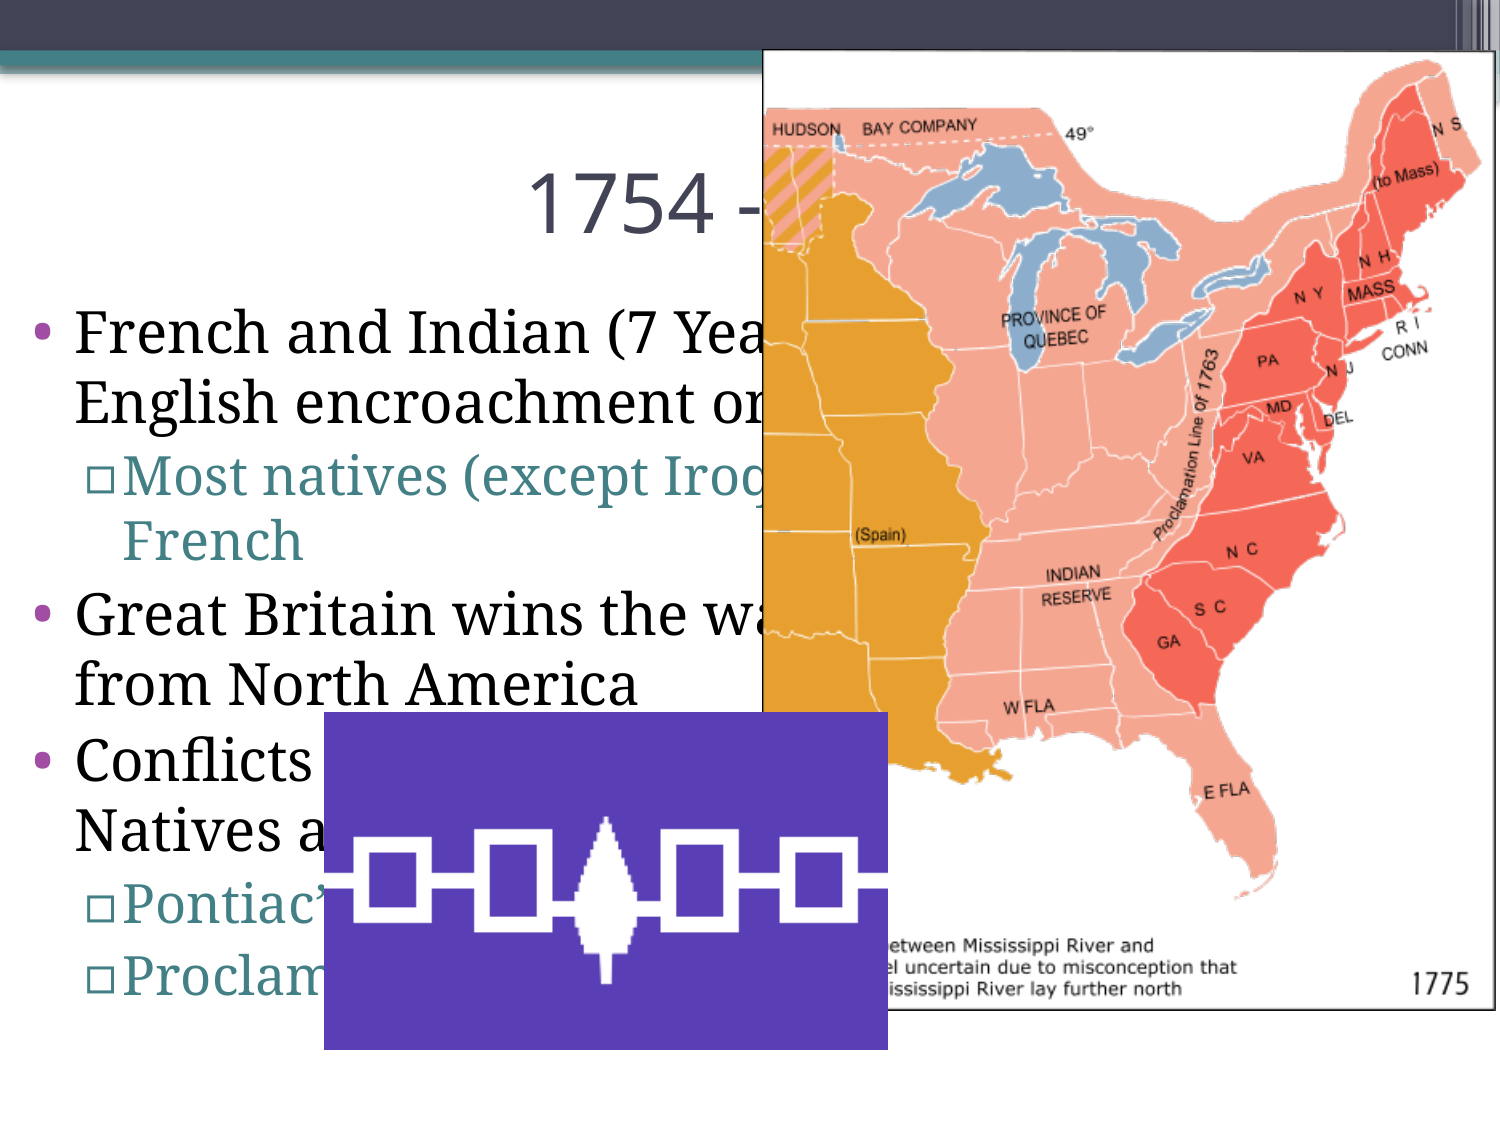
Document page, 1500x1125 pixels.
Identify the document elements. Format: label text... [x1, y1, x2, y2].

picture [324, 49, 1496, 1051]
list French and Indian (7 Years War) was caused by English encroachment onto French lands Most natives (except Iroquois – split) sided with the French Great Britain wins the war, France is removed from North America Conflicts emerge between American colonists and Natives as colonists seek to expand Pontiac’s Rebellion -> Proclamation Line of 1763 [0, 287, 1500, 1125]
title 1754 - 1763 [75, 112, 755, 287]
